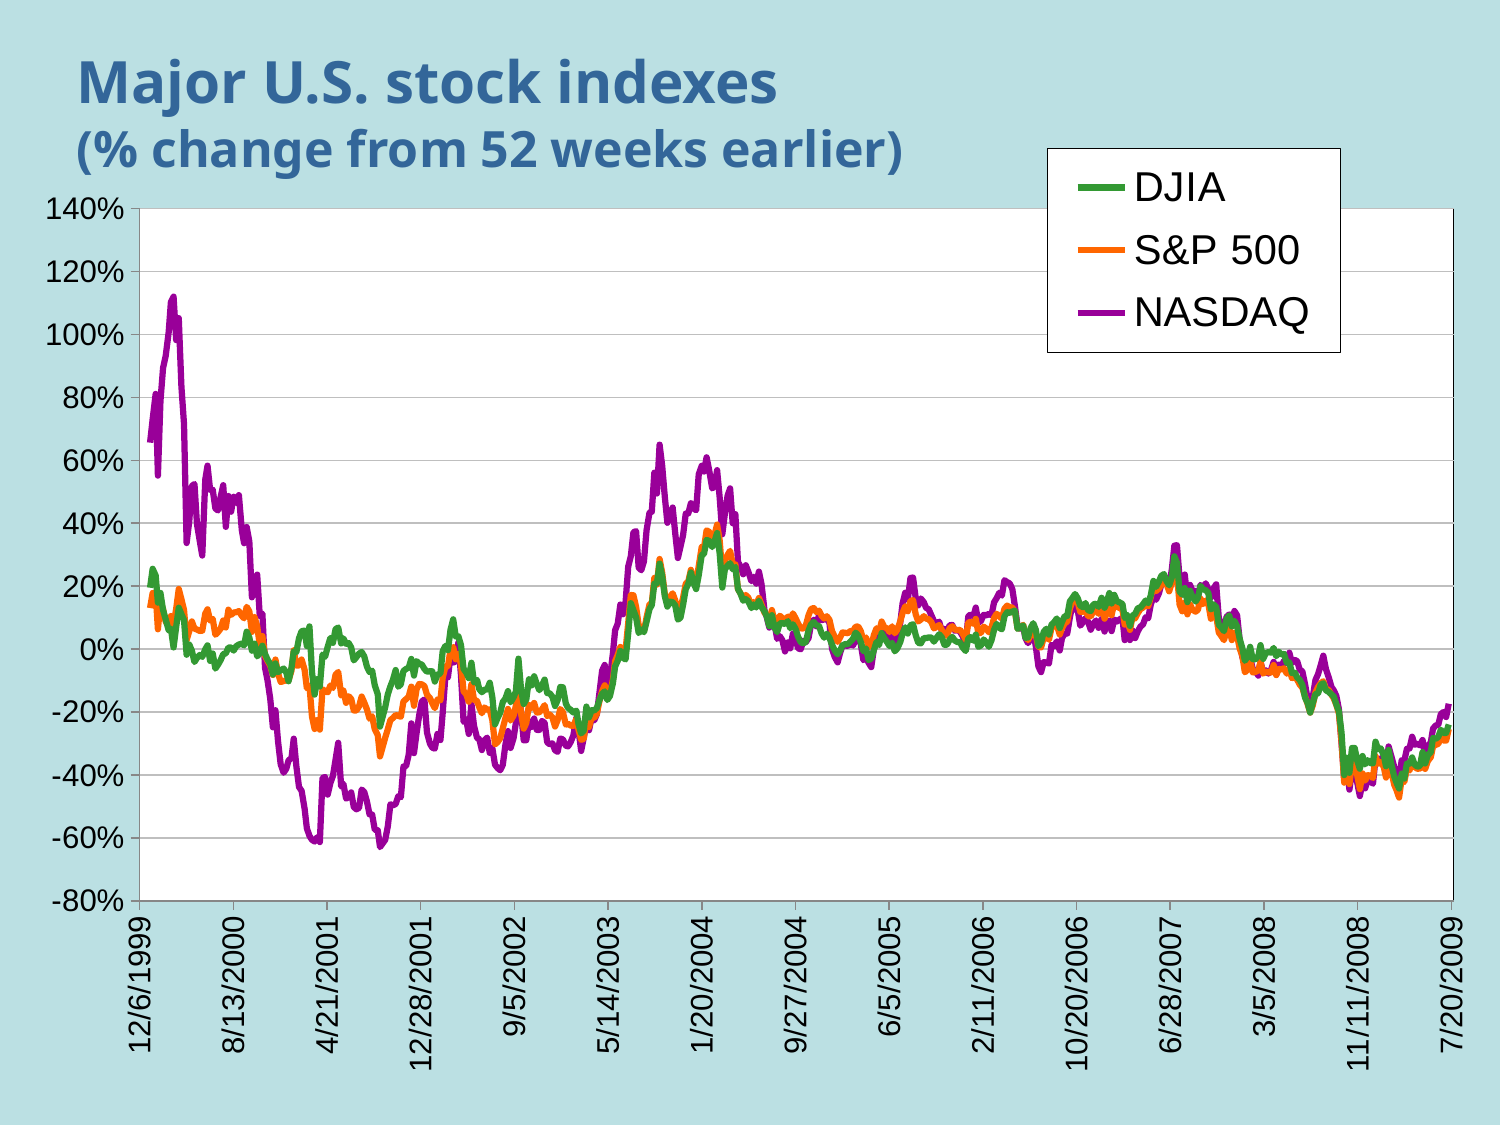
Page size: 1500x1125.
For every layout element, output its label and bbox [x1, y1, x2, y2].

chart [25, 25, 1469, 1099]
